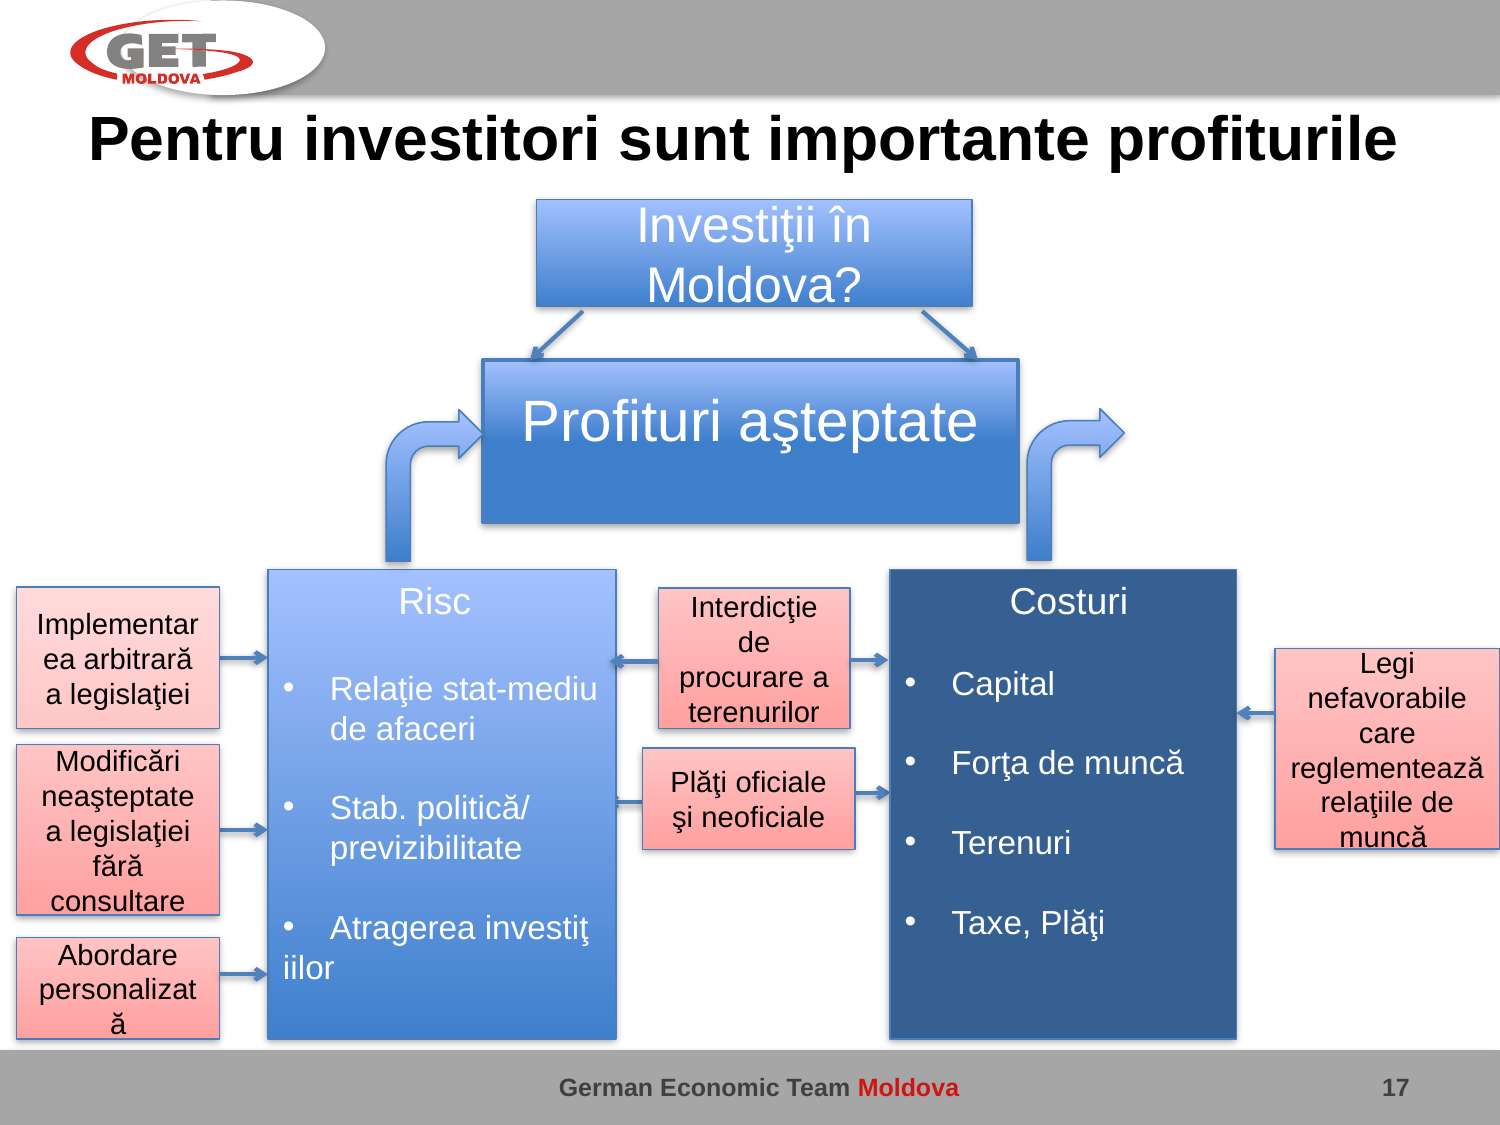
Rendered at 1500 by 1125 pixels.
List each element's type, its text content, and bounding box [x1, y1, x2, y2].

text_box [921, 310, 978, 360]
text_box Costuri Capital Forţa de muncă Terenuri Taxe, Plăţi [889, 569, 1237, 1040]
text_box Modificări neaşteptate a legislaţiei fără consultare [16, 744, 220, 916]
text_box 17 [1316, 1069, 1425, 1103]
text_box Profituri aşteptate [482, 359, 1019, 523]
text_box Plăţi oficiale şi neoficiale [642, 747, 856, 850]
text_box Implementarea arbitrară a legislaţiei [16, 586, 220, 729]
text_box Investiţii în Moldova? [536, 199, 973, 307]
text_box Risc Relaţie stat-mediu de afaceri Stab. politică/ previzibilitate Atragerea investiţ iilor [267, 569, 617, 1040]
text_box Interdicţie de procurare a terenurilor [658, 587, 851, 729]
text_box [529, 310, 584, 360]
text_box Abordare personalizată [16, 937, 220, 1040]
text_box [385, 408, 484, 562]
text_box [1026, 407, 1125, 561]
text_box Legi nefavorabile care reglementează relaţiile de muncă [1274, 648, 1500, 850]
title Pentru investitori sunt importante profiturile [68, 90, 1419, 184]
